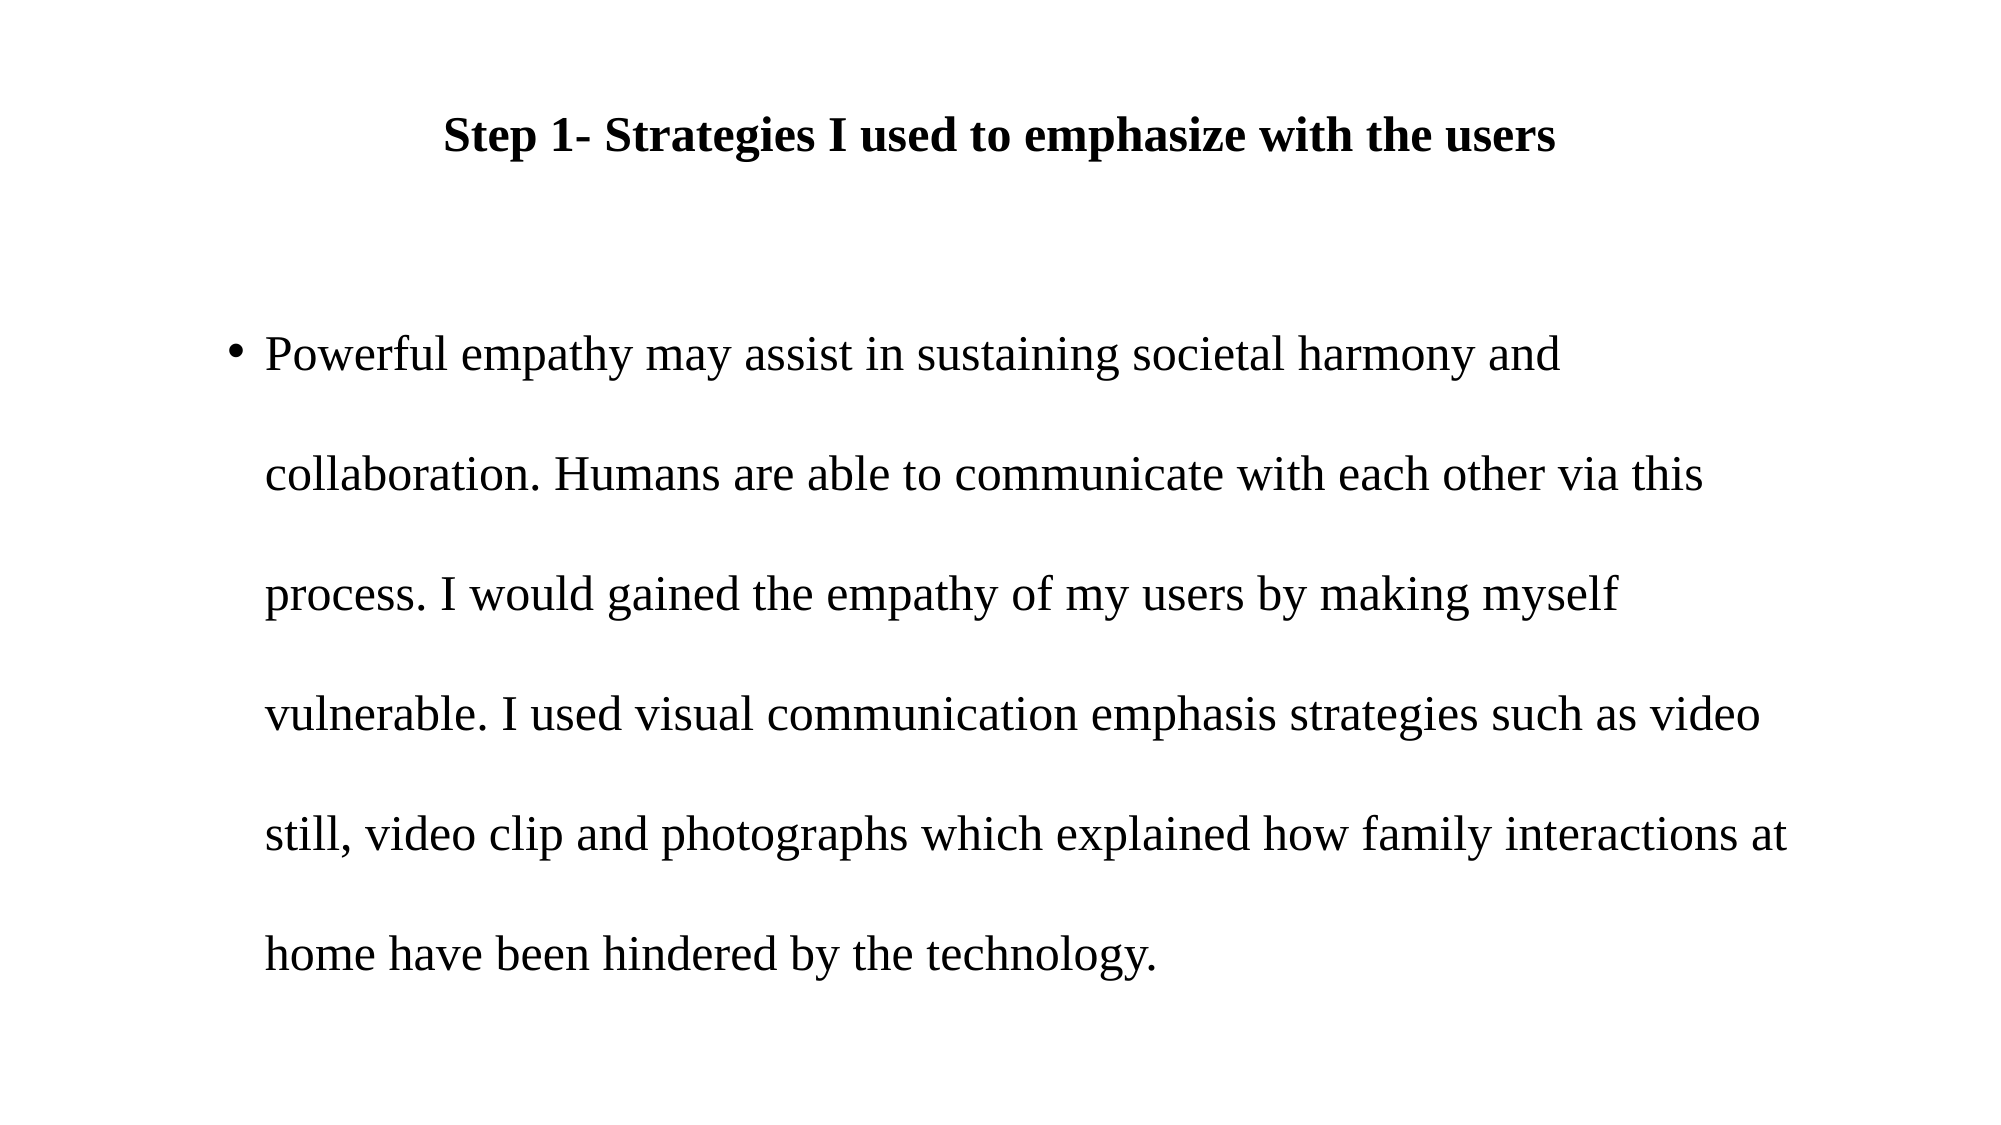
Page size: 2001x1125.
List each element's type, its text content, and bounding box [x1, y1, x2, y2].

title Step 1- Strategies I used to emphasize with the users [137, 59, 1863, 212]
list Powerful empathy may assist in sustaining societal harmony and collaboration. Humans are able to communicate with each other via this process. I would gained the empathy of my users by making myself vulnerable. I used visual communication emphasis strategies such as video still, video clip and photographs which explained how family interactions at home have been hindered by the technology. [137, 252, 1863, 1014]
